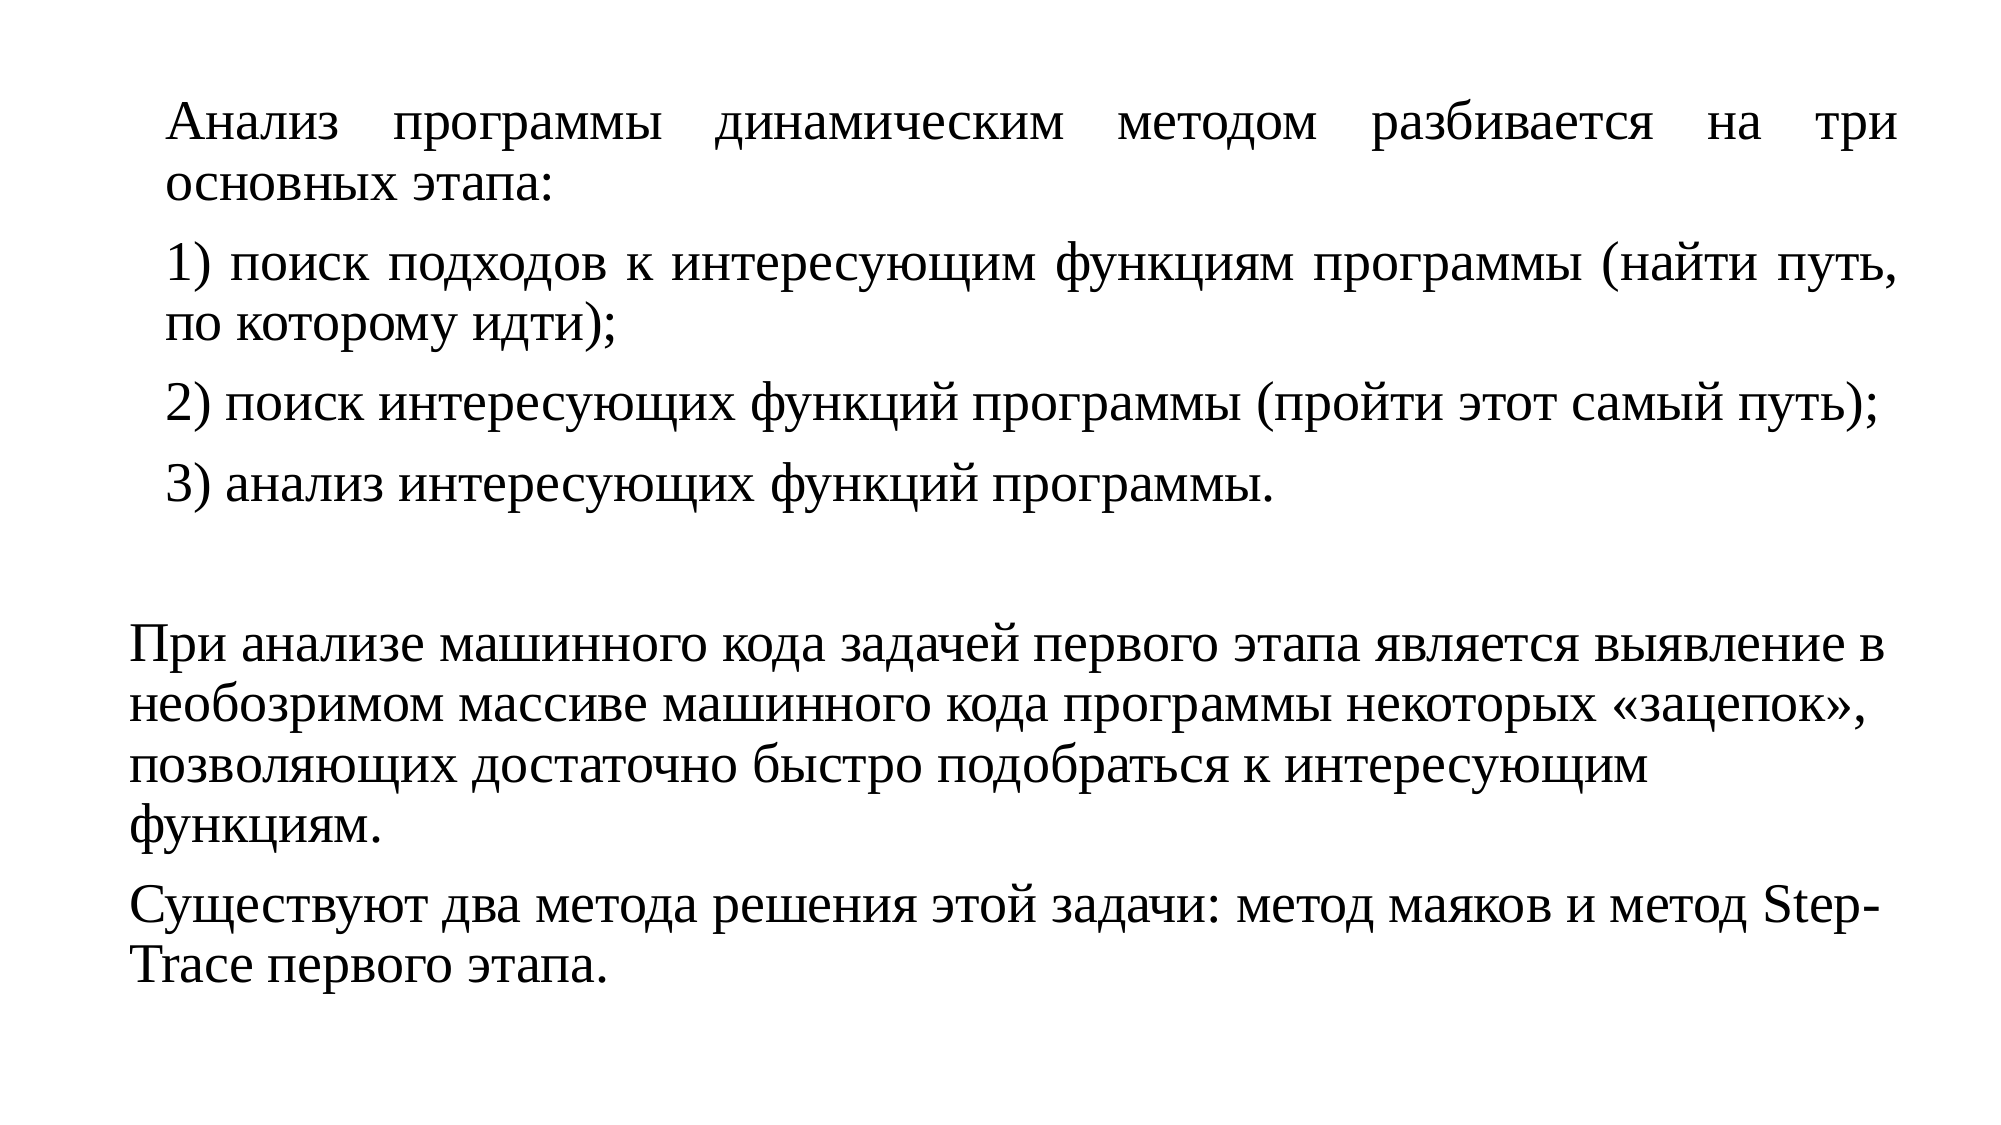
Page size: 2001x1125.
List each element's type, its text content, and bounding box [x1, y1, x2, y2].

list Анализ программы динамическим методом разбивается на три основных этапа: 1) поиск подходов к интересующим функциям программы (найти путь, по которому идти); 2) поиск интересующих функций программы (пройти этот самый путь); 3) анализ интересующих функций программы. При анализе машинного кода задачей первого этапа является выявление в необозримом массиве машинного кода программы некоторых «зацепок», позволяющих достаточно быстро подобраться к интересующим функциям. Существуют два метода решения этой задачи: метод маяков и метод Step-Trace первого этапа. [114, 83, 1915, 1060]
